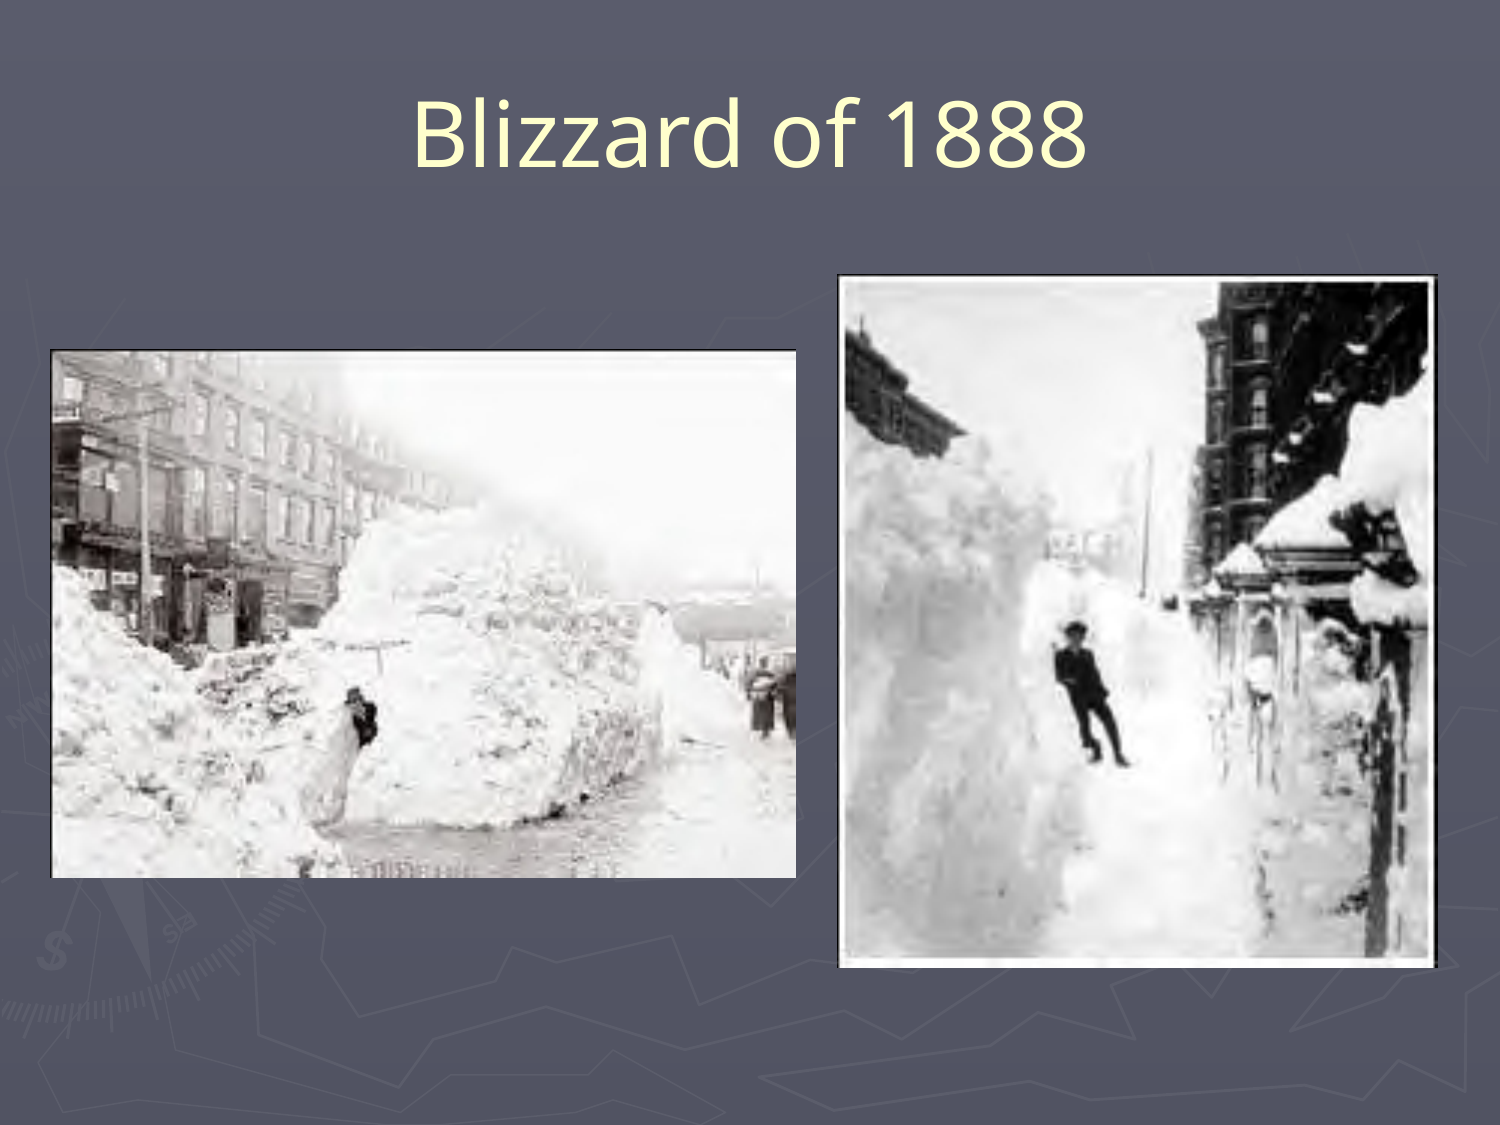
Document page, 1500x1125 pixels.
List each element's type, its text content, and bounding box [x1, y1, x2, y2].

title Blizzard of 1888 [49, 37, 1451, 225]
picture [49, 349, 796, 878]
picture [837, 274, 1438, 968]
